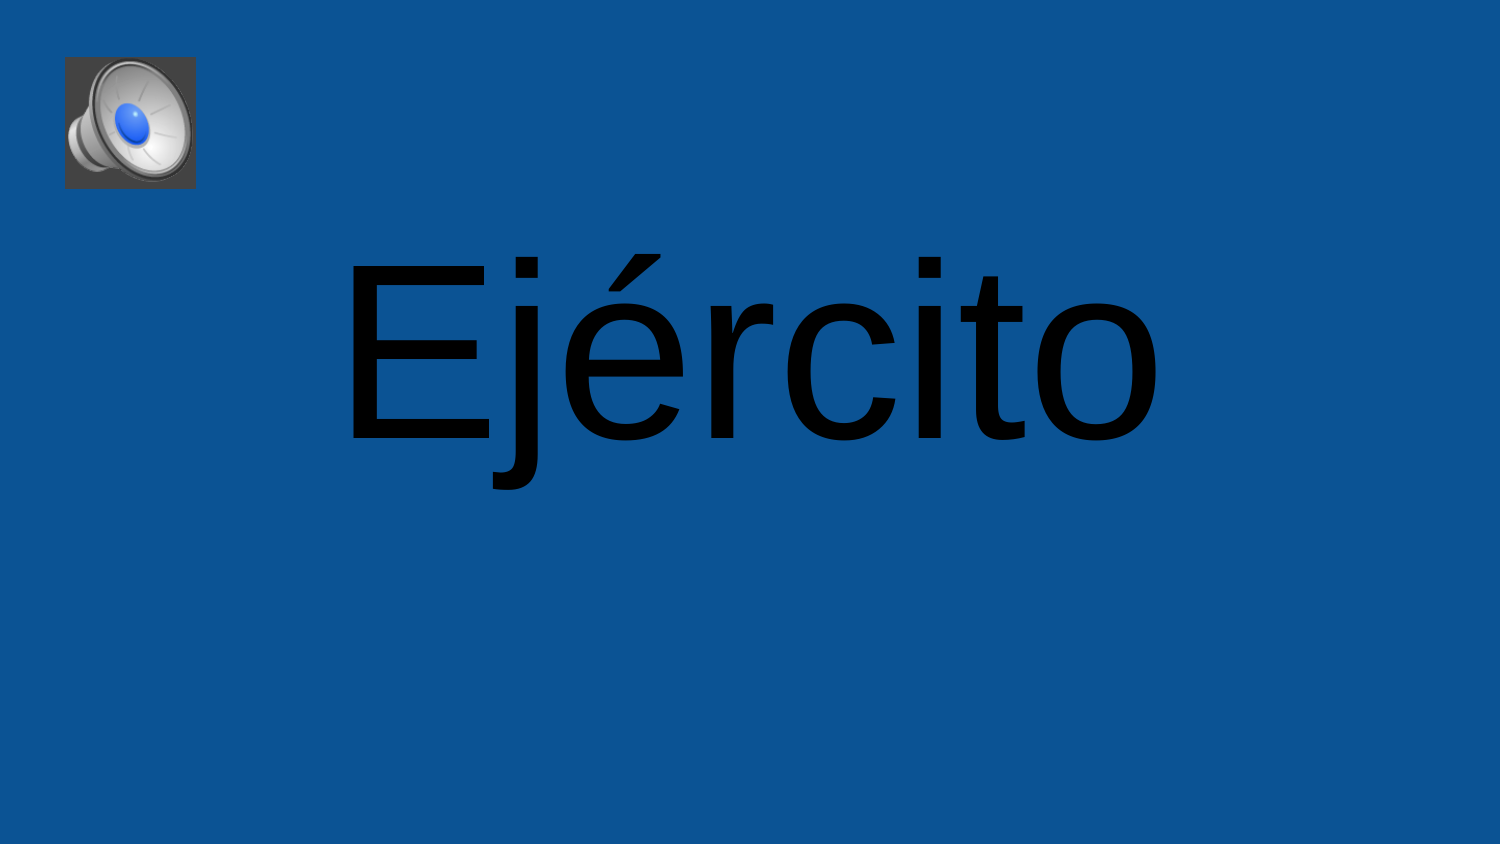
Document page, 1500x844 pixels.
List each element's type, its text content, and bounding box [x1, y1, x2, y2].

title Ejército [51, 181, 1449, 504]
picture [63, 55, 198, 190]
